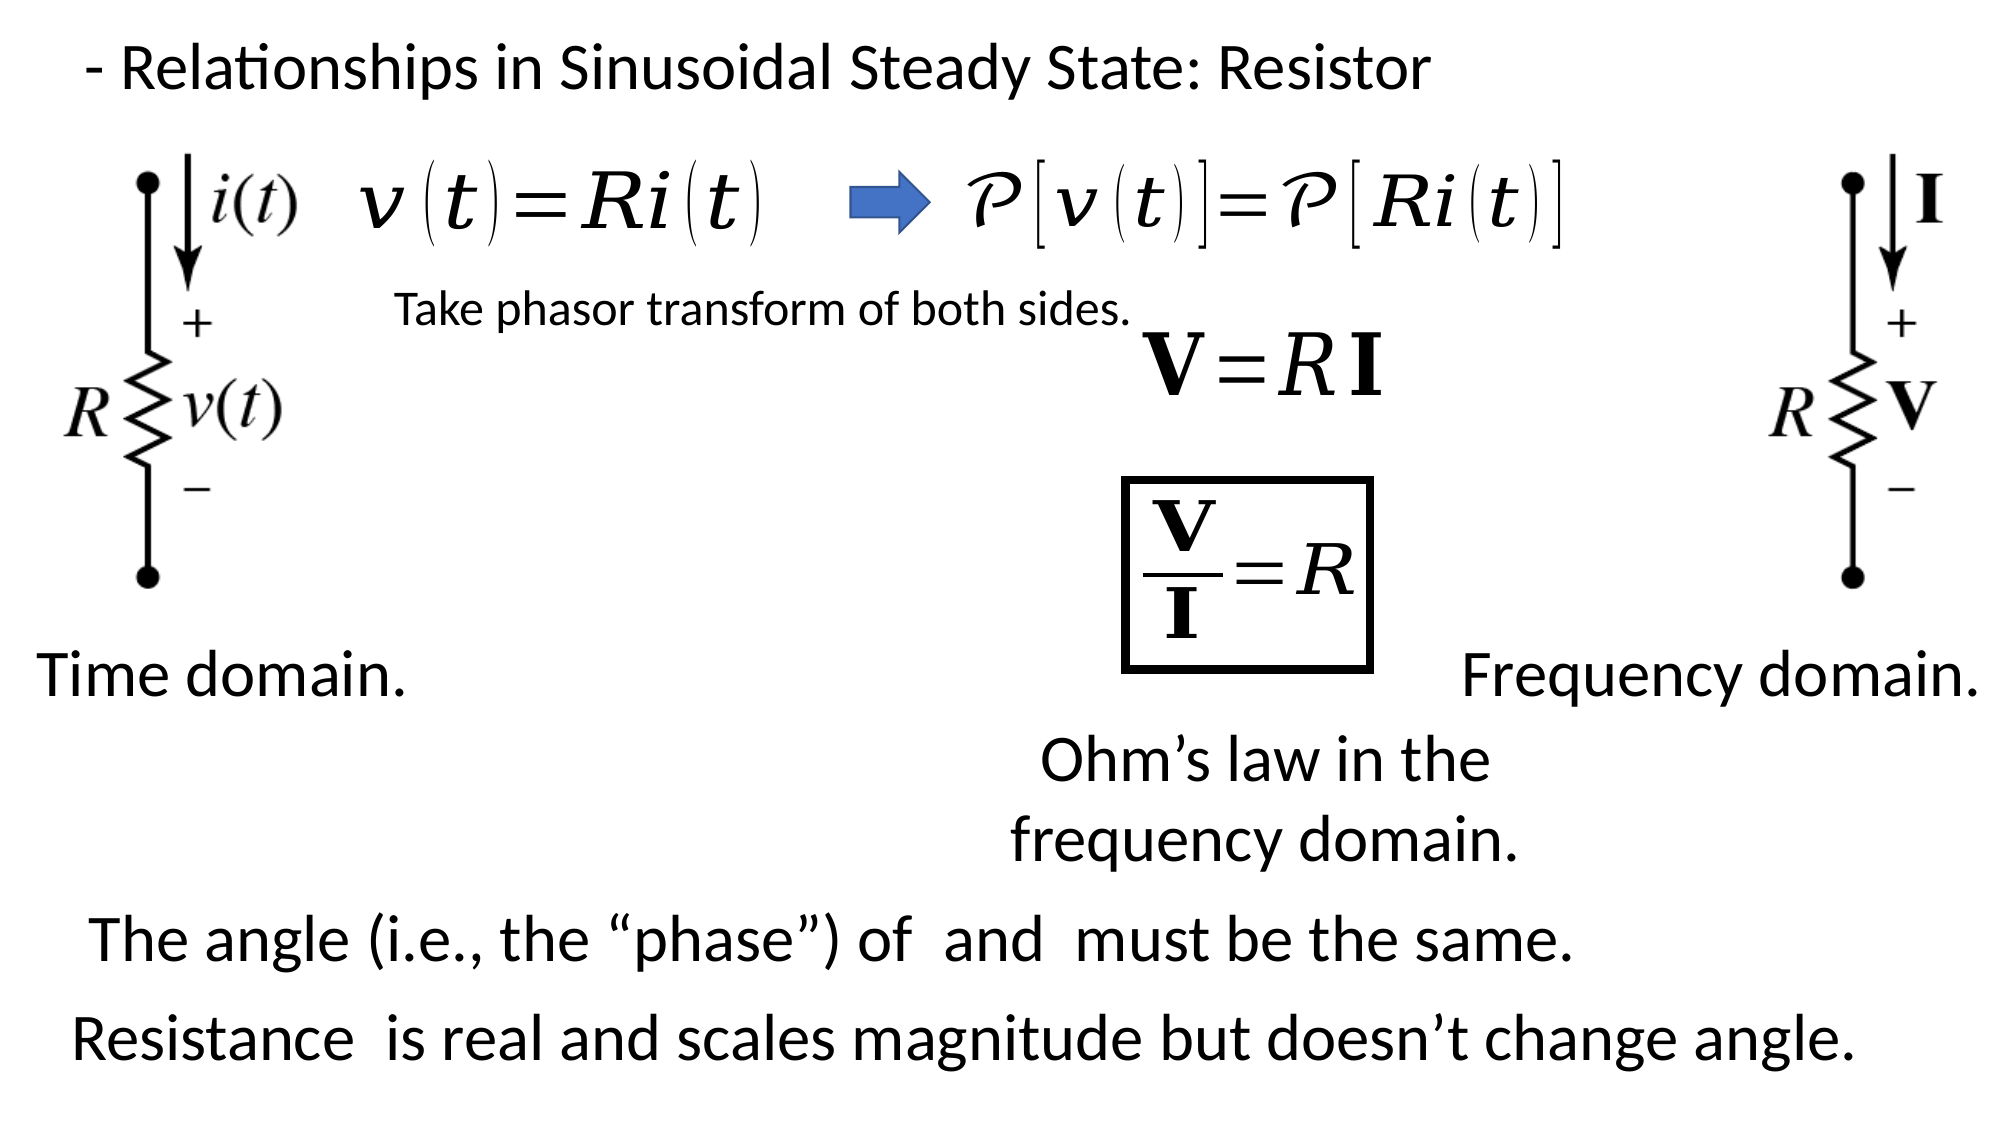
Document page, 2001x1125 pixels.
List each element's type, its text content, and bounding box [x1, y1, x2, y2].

text_box Frequency domain. [1446, 622, 1997, 718]
text_box [849, 169, 932, 236]
text_box Ohm’s law in the frequency domain. [995, 706, 1536, 882]
text_box [1124, 479, 1371, 670]
text_box Time domain. [21, 622, 424, 718]
picture [30, 141, 314, 593]
picture [1646, 141, 1960, 593]
text_box Take phasor transform of both sides. [378, 268, 1147, 344]
